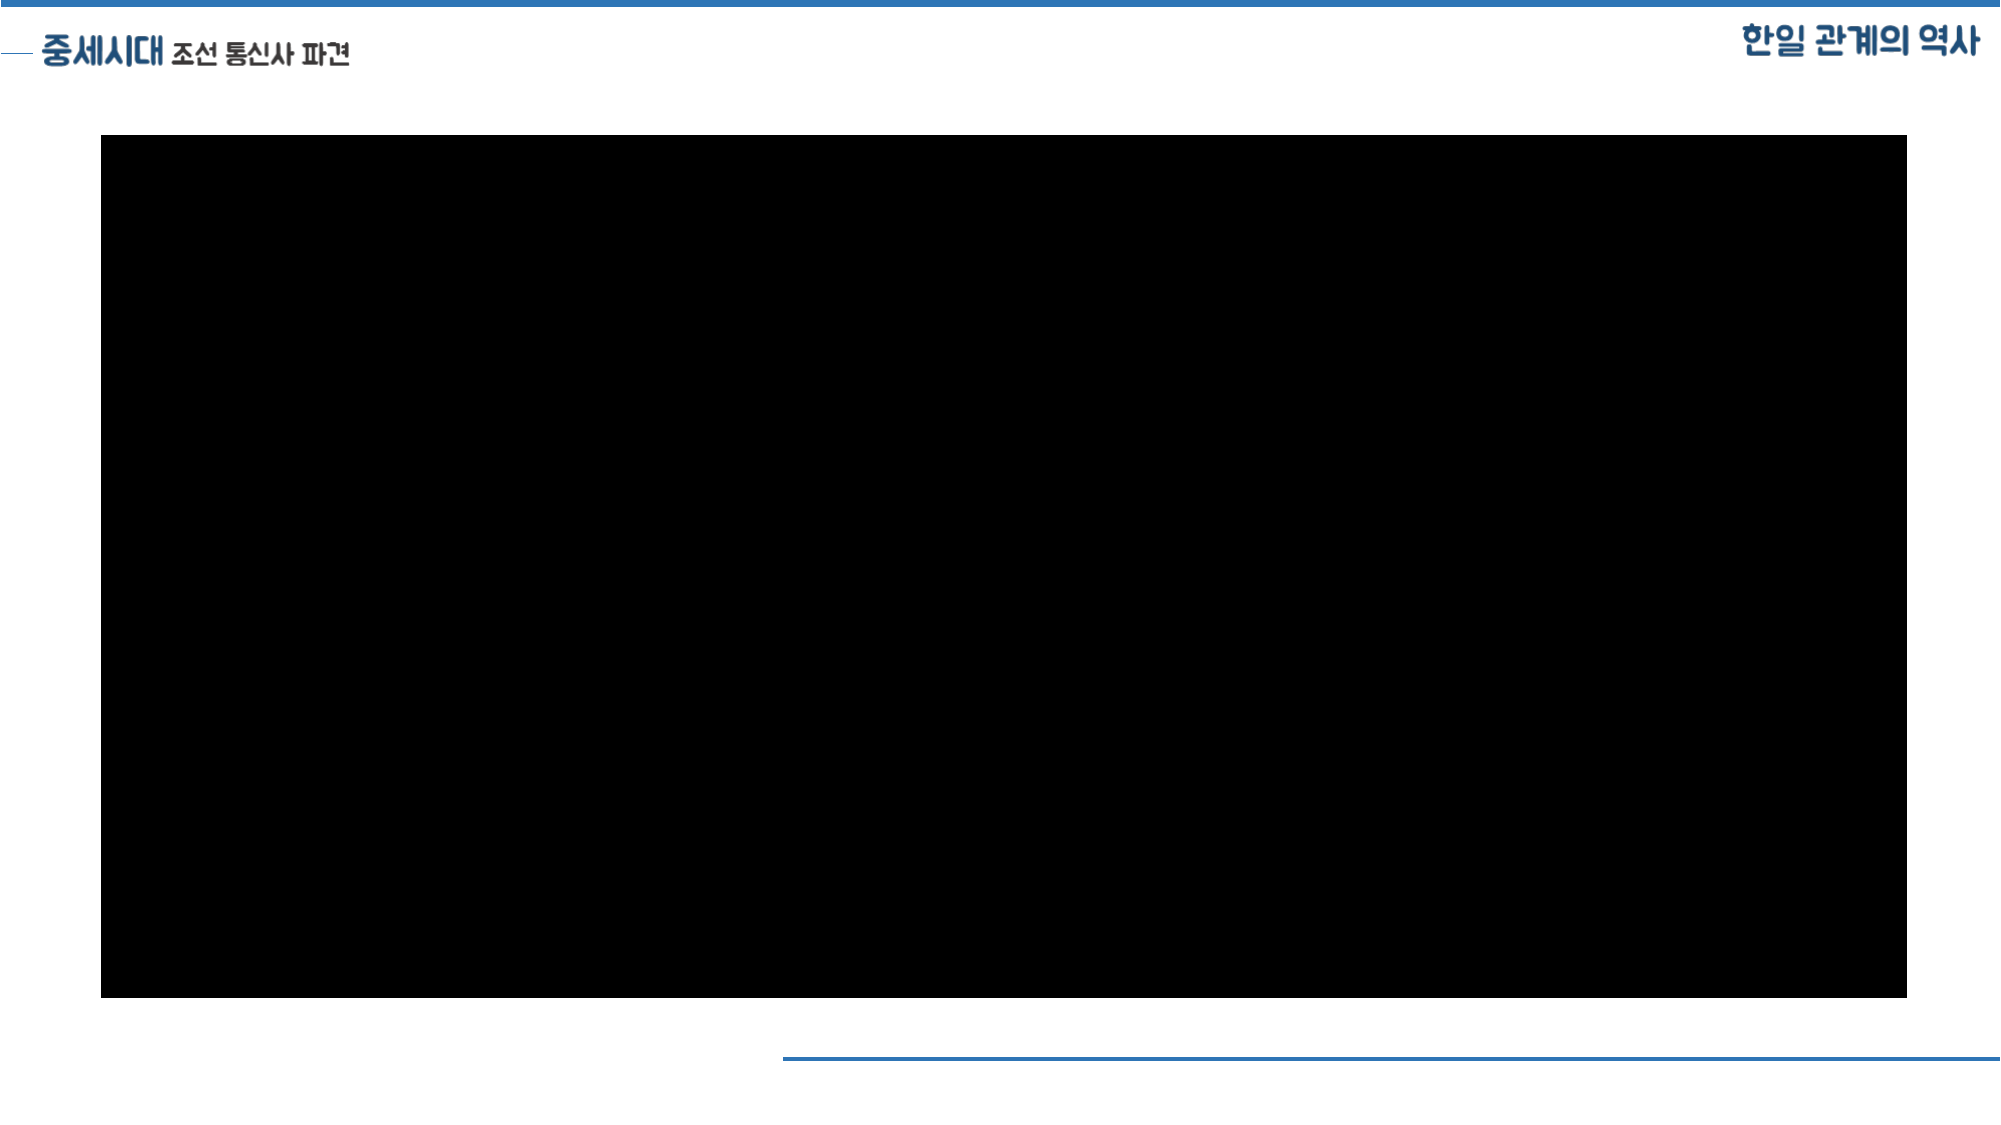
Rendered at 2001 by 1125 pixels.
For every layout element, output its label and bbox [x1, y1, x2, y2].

text_box [101, 135, 1907, 998]
picture [17, 16, 368, 98]
picture [1718, 6, 2000, 88]
